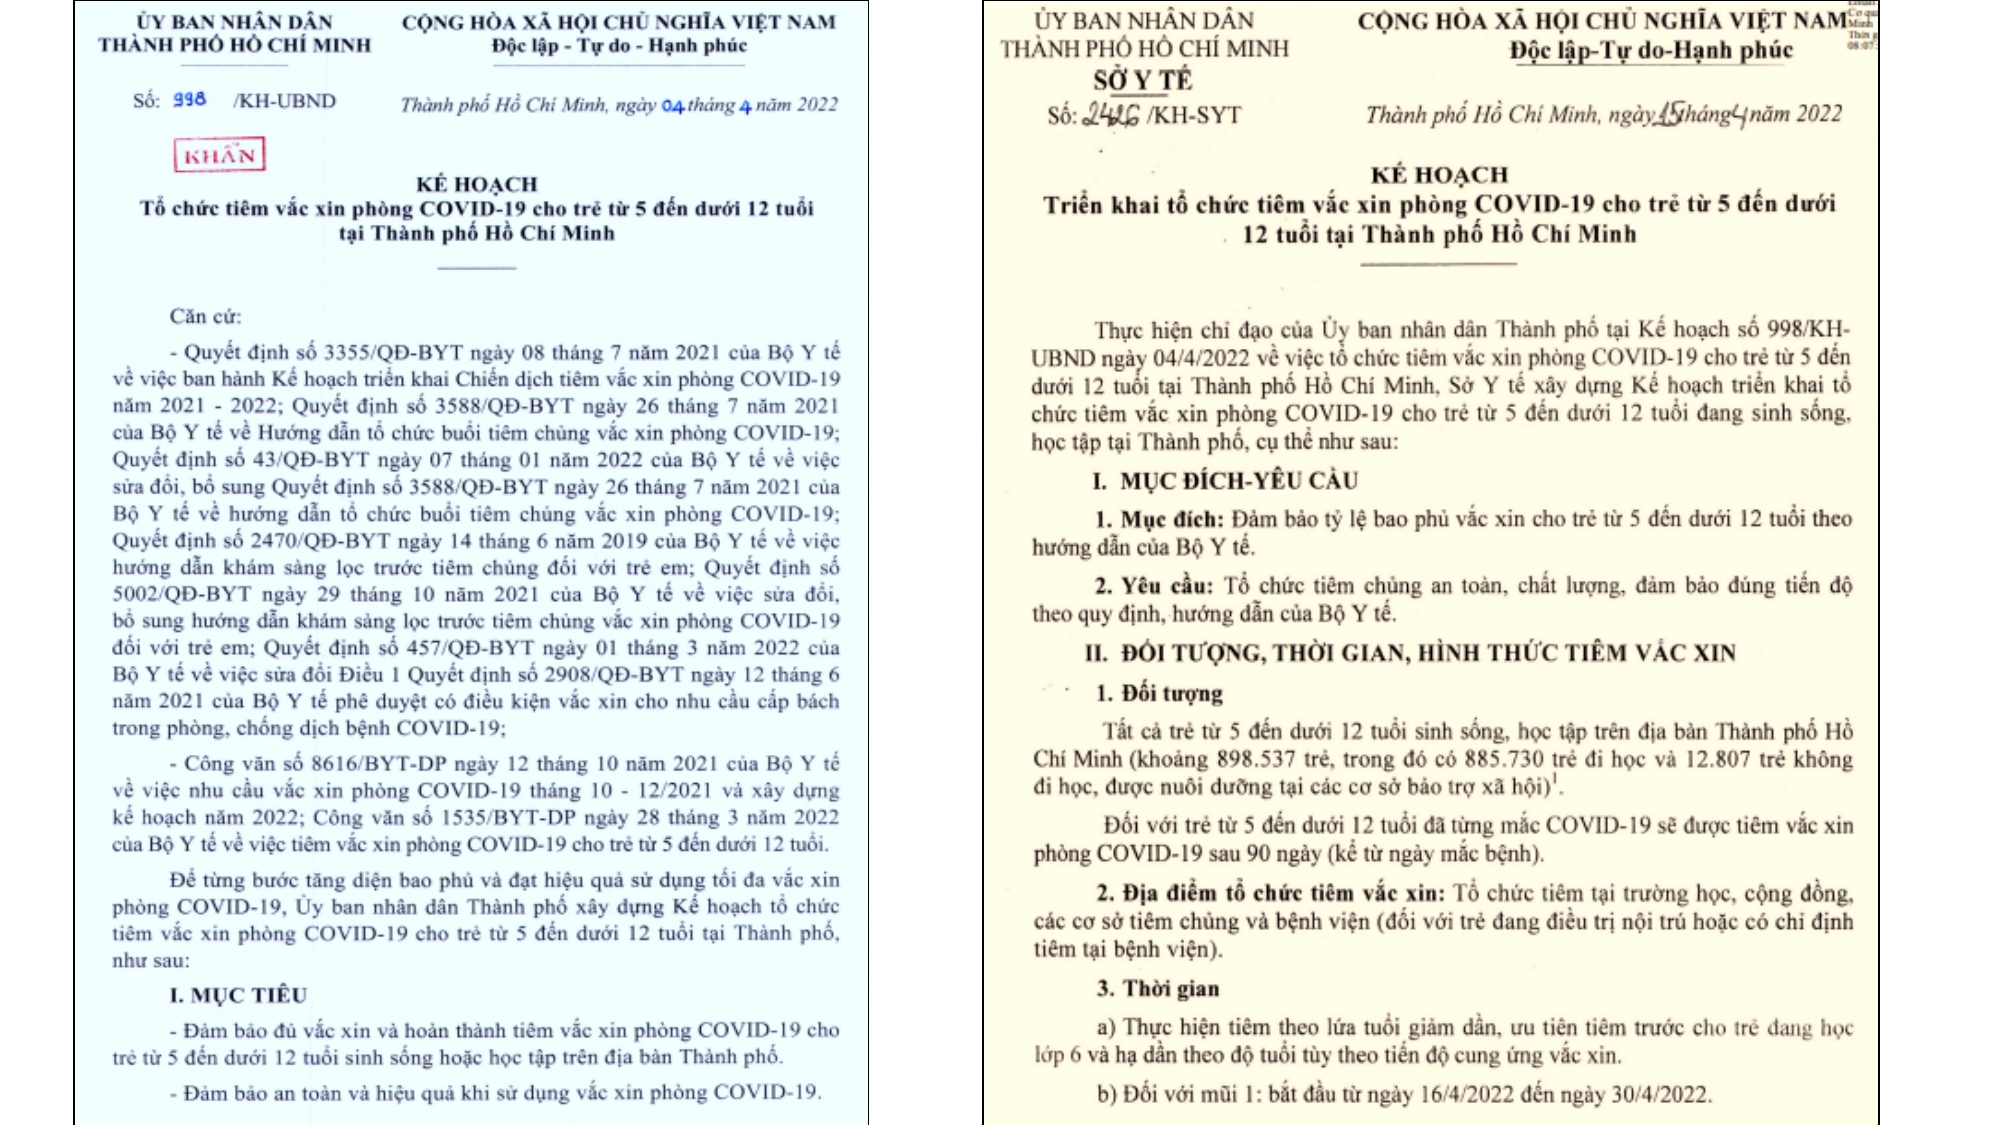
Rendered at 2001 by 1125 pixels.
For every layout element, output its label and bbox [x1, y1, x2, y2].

picture [74, 0, 868, 1125]
picture [983, 0, 1879, 1125]
